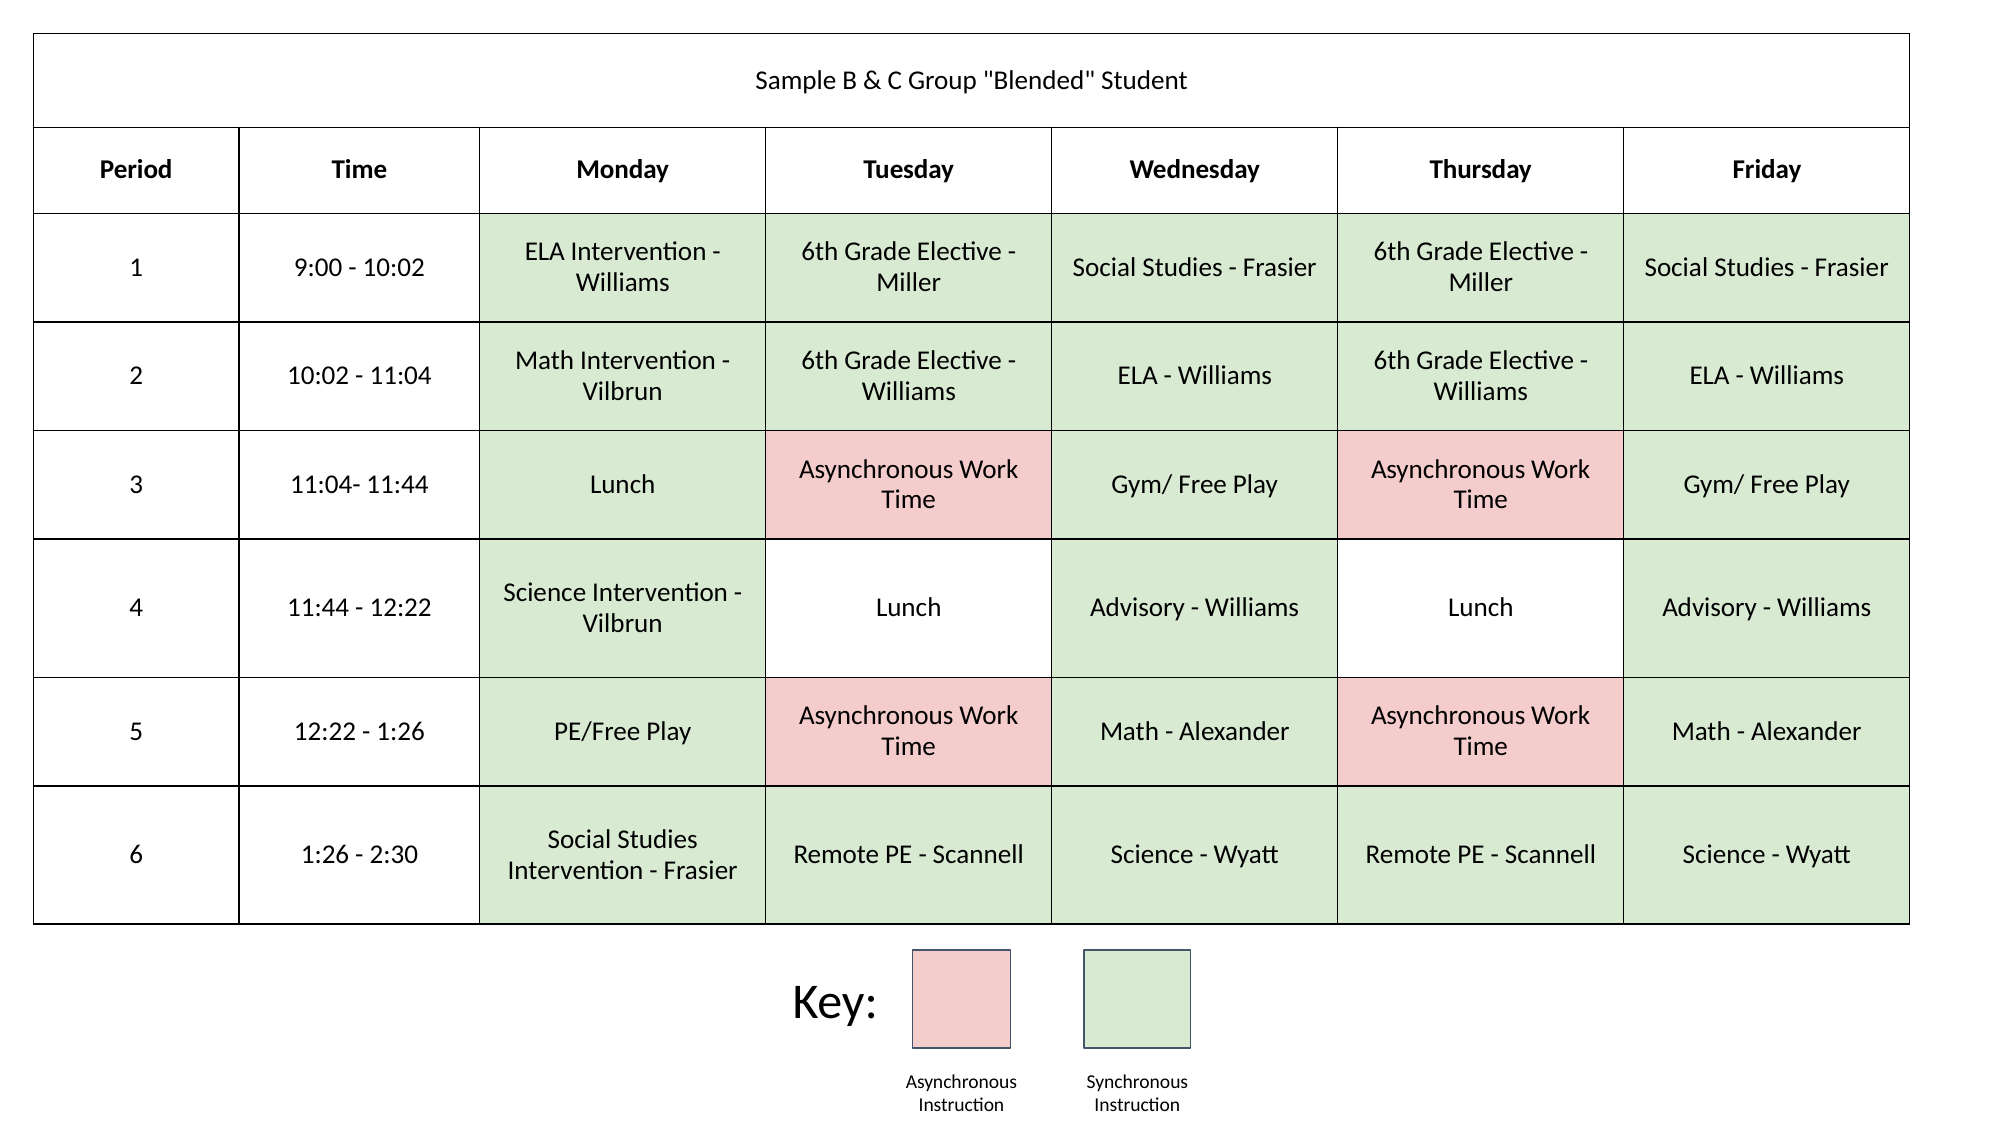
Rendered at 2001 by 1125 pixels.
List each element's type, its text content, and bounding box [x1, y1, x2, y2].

table_cell 6 [34, 787, 238, 923]
table_cell Asynchronous Work Time [766, 678, 1051, 785]
table_cell 5 [34, 678, 238, 785]
table_header Sample B & C Group "Blended" Student [34, 34, 1909, 127]
table_cell Science - Wyatt [1624, 787, 1909, 923]
table_cell 6th Grade Elective - Williams [766, 323, 1051, 430]
table_cell Asynchronous Work Time [766, 431, 1051, 538]
table_cell Lunch [480, 431, 765, 538]
table_cell Advisory - Williams [1624, 540, 1909, 677]
table_cell Wednesday [1052, 128, 1337, 213]
table_cell Thursday [1338, 128, 1623, 213]
table_cell Lunch [766, 540, 1051, 677]
table_cell Asynchronous Work Time [1338, 431, 1623, 538]
table_cell Tuesday [766, 128, 1051, 213]
table_cell Science Intervention - Vilbrun [480, 540, 765, 677]
table_cell Friday [1624, 128, 1909, 213]
table_cell 11:44 - 12:22 [240, 540, 479, 677]
table_cell Remote PE - Scannell [766, 787, 1051, 923]
table_cell 1:26 - 2:30 [240, 787, 479, 923]
table_cell 2 [34, 323, 238, 430]
table_cell Gym/ Free Play [1052, 431, 1337, 538]
table_cell ELA - Williams [1624, 323, 1909, 430]
table_cell ELA - Williams [1052, 323, 1337, 430]
table_cell 9:00 - 10:02 [240, 214, 479, 321]
table_cell 4 [34, 540, 238, 677]
table_cell Period [34, 128, 238, 213]
table_cell Social Studies - Frasier [1052, 214, 1337, 321]
table_cell Math - Alexander [1624, 678, 1909, 785]
table_cell Social Studies Intervention - Frasier [480, 787, 765, 923]
table_cell Gym/ Free Play [1624, 431, 1909, 538]
table_cell Social Studies - Frasier [1624, 214, 1909, 321]
text_box [1084, 949, 1191, 1048]
table_cell Monday [480, 128, 765, 213]
table_cell Asynchronous Work Time [1338, 678, 1623, 785]
table_cell 3 [34, 431, 238, 538]
table_cell 6th Grade Elective - Miller [766, 214, 1051, 321]
table_cell 12:22 - 1:26 [240, 678, 479, 785]
table_cell Time [240, 128, 479, 213]
table_cell Advisory - Williams [1052, 540, 1337, 677]
text_box [912, 949, 1011, 1048]
table_cell PE/Free Play [480, 678, 765, 785]
text_box Synchronous Instruction [1047, 1067, 1228, 1117]
table_cell 10:02 - 11:04 [240, 323, 479, 430]
table_cell 6th Grade Elective - Miller [1338, 214, 1623, 321]
text_box Asynchronous Instruction [871, 1067, 1047, 1117]
table_cell Lunch [1338, 540, 1623, 677]
table_cell 6th Grade Elective - Williams [1338, 323, 1623, 430]
table_cell 1 [34, 214, 238, 321]
text_box Key: [772, 974, 912, 1024]
table_cell Math - Alexander [1052, 678, 1337, 785]
table_cell Math Intervention - Vilbrun [480, 323, 765, 430]
table_cell ELA Intervention - Williams [480, 214, 765, 321]
table_cell 11:04- 11:44 [240, 431, 479, 538]
table_cell Remote PE - Scannell [1338, 787, 1623, 923]
table_cell Science - Wyatt [1052, 787, 1337, 923]
